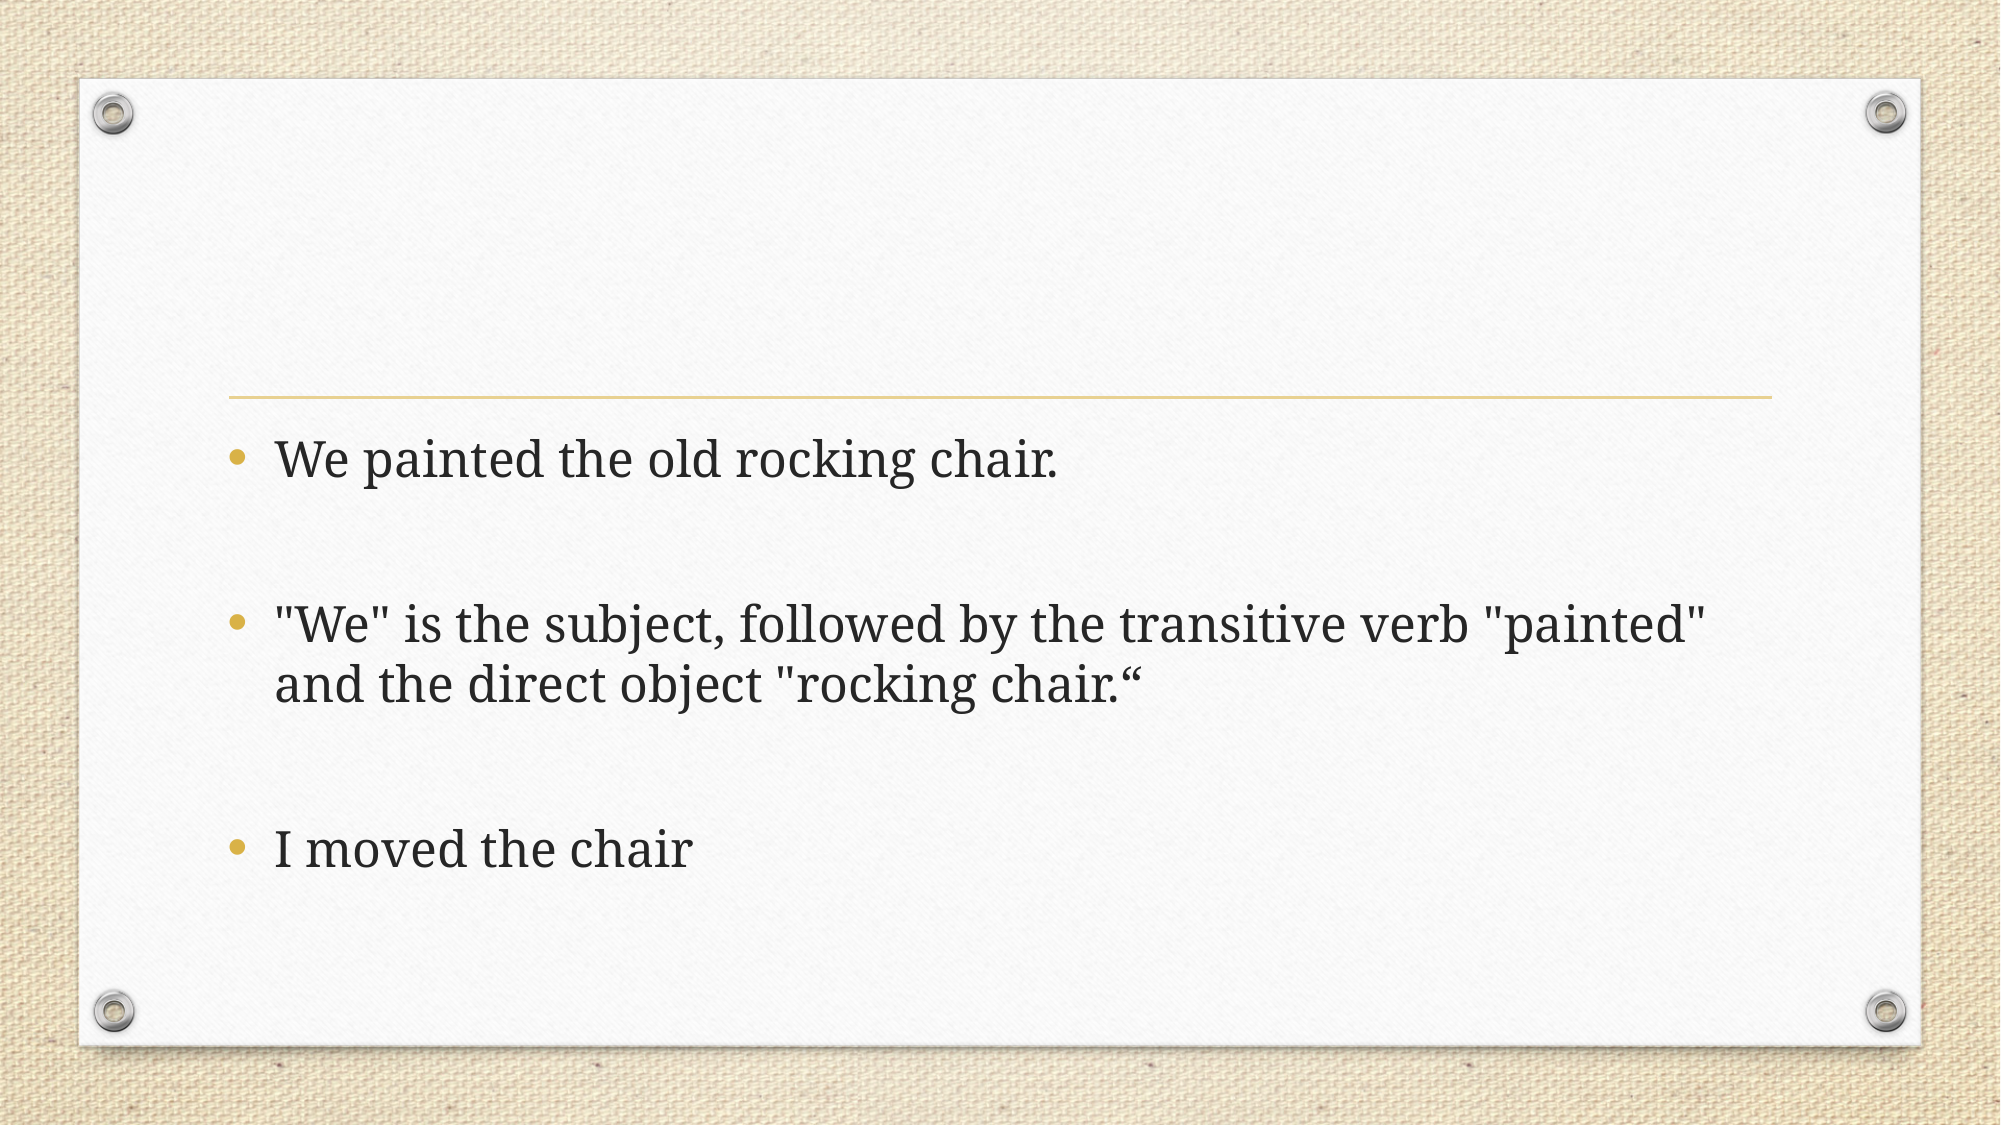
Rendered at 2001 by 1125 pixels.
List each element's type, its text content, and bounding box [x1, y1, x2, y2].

picture [0, 0, 2001, 1125]
list We painted the old rocking chair. "We" is the subject, followed by the transitive verb "painted" and the direct object "rocking chair.“ I moved the chair [212, 419, 1788, 964]
